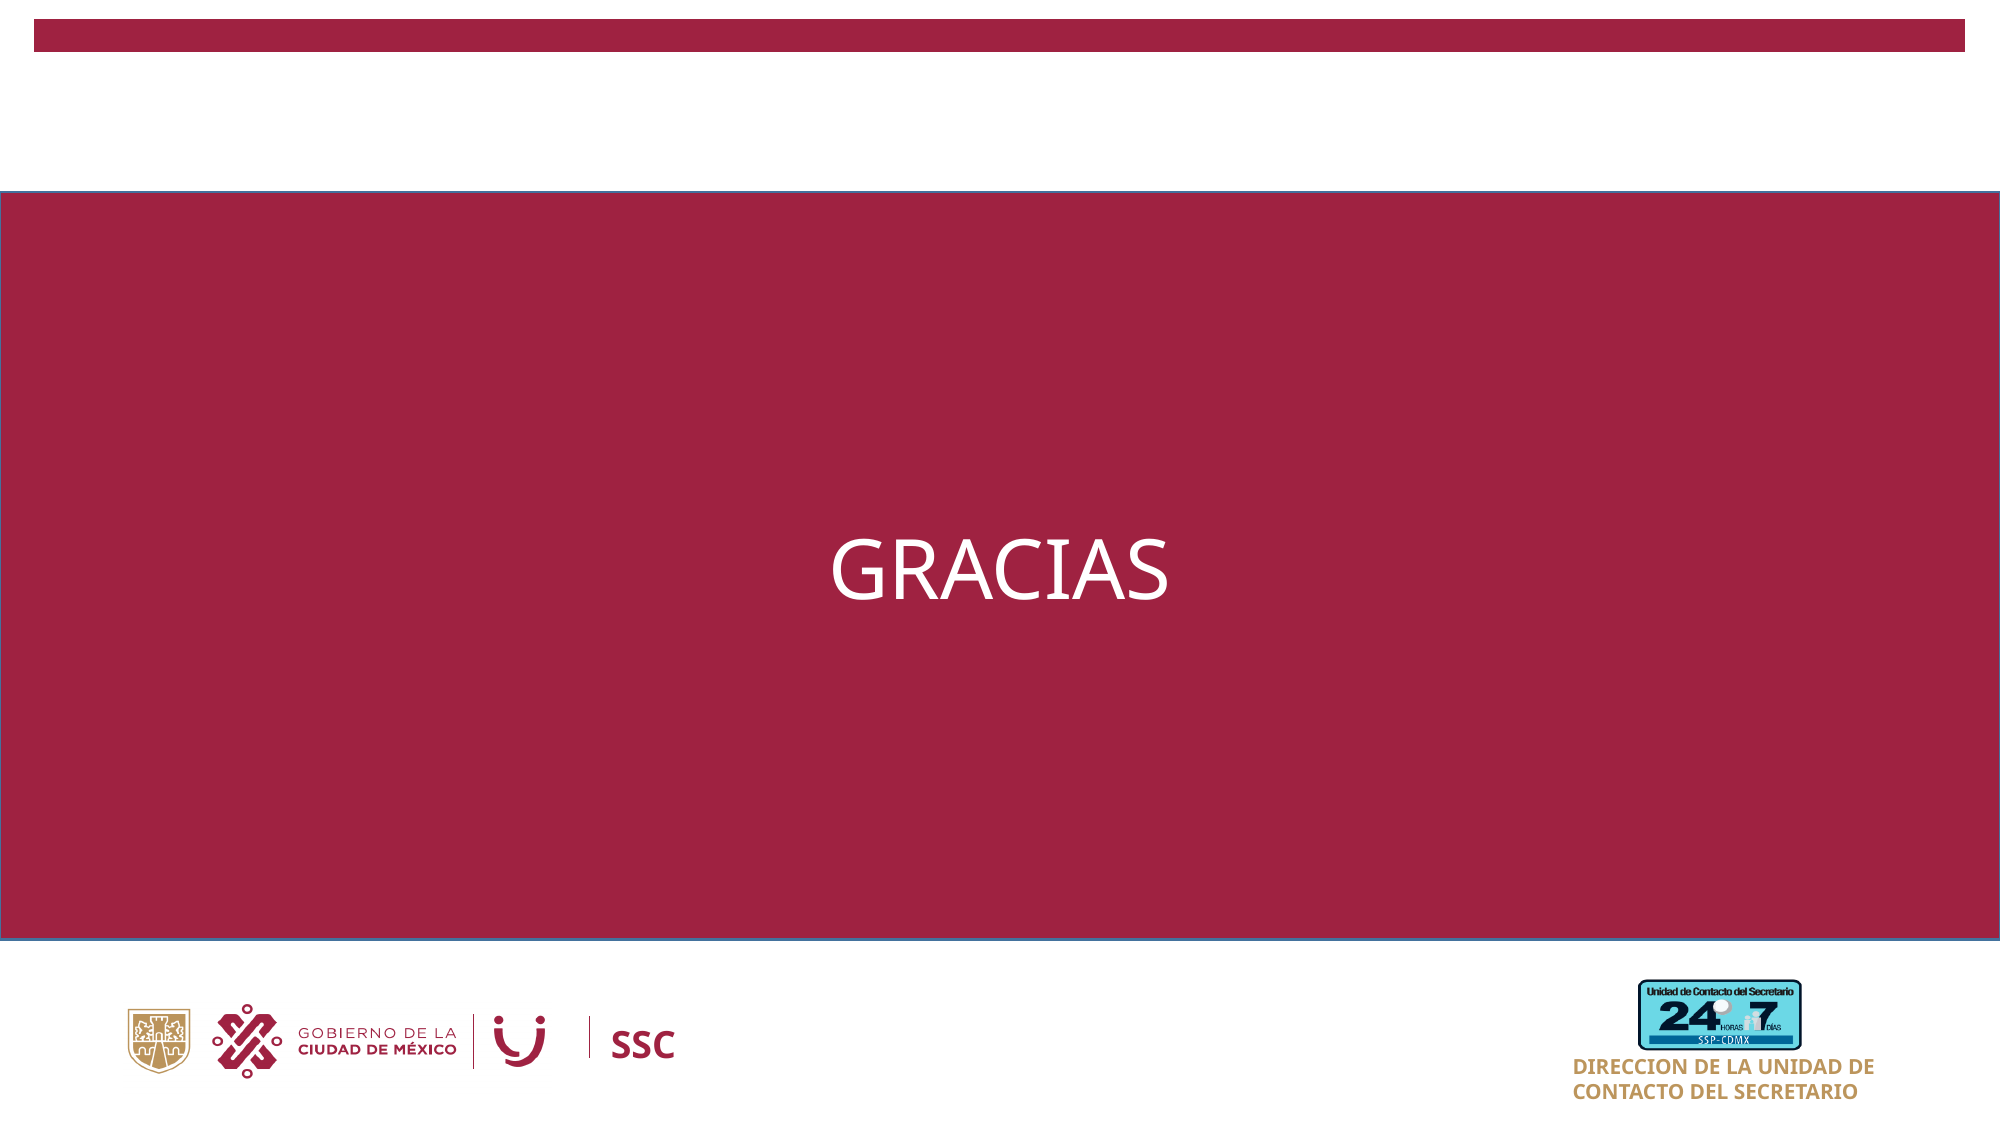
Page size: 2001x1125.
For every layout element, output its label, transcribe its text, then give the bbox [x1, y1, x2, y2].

picture [1638, 976, 1802, 1053]
picture [123, 996, 552, 1094]
text_box GRACIAS [0, 191, 2000, 941]
